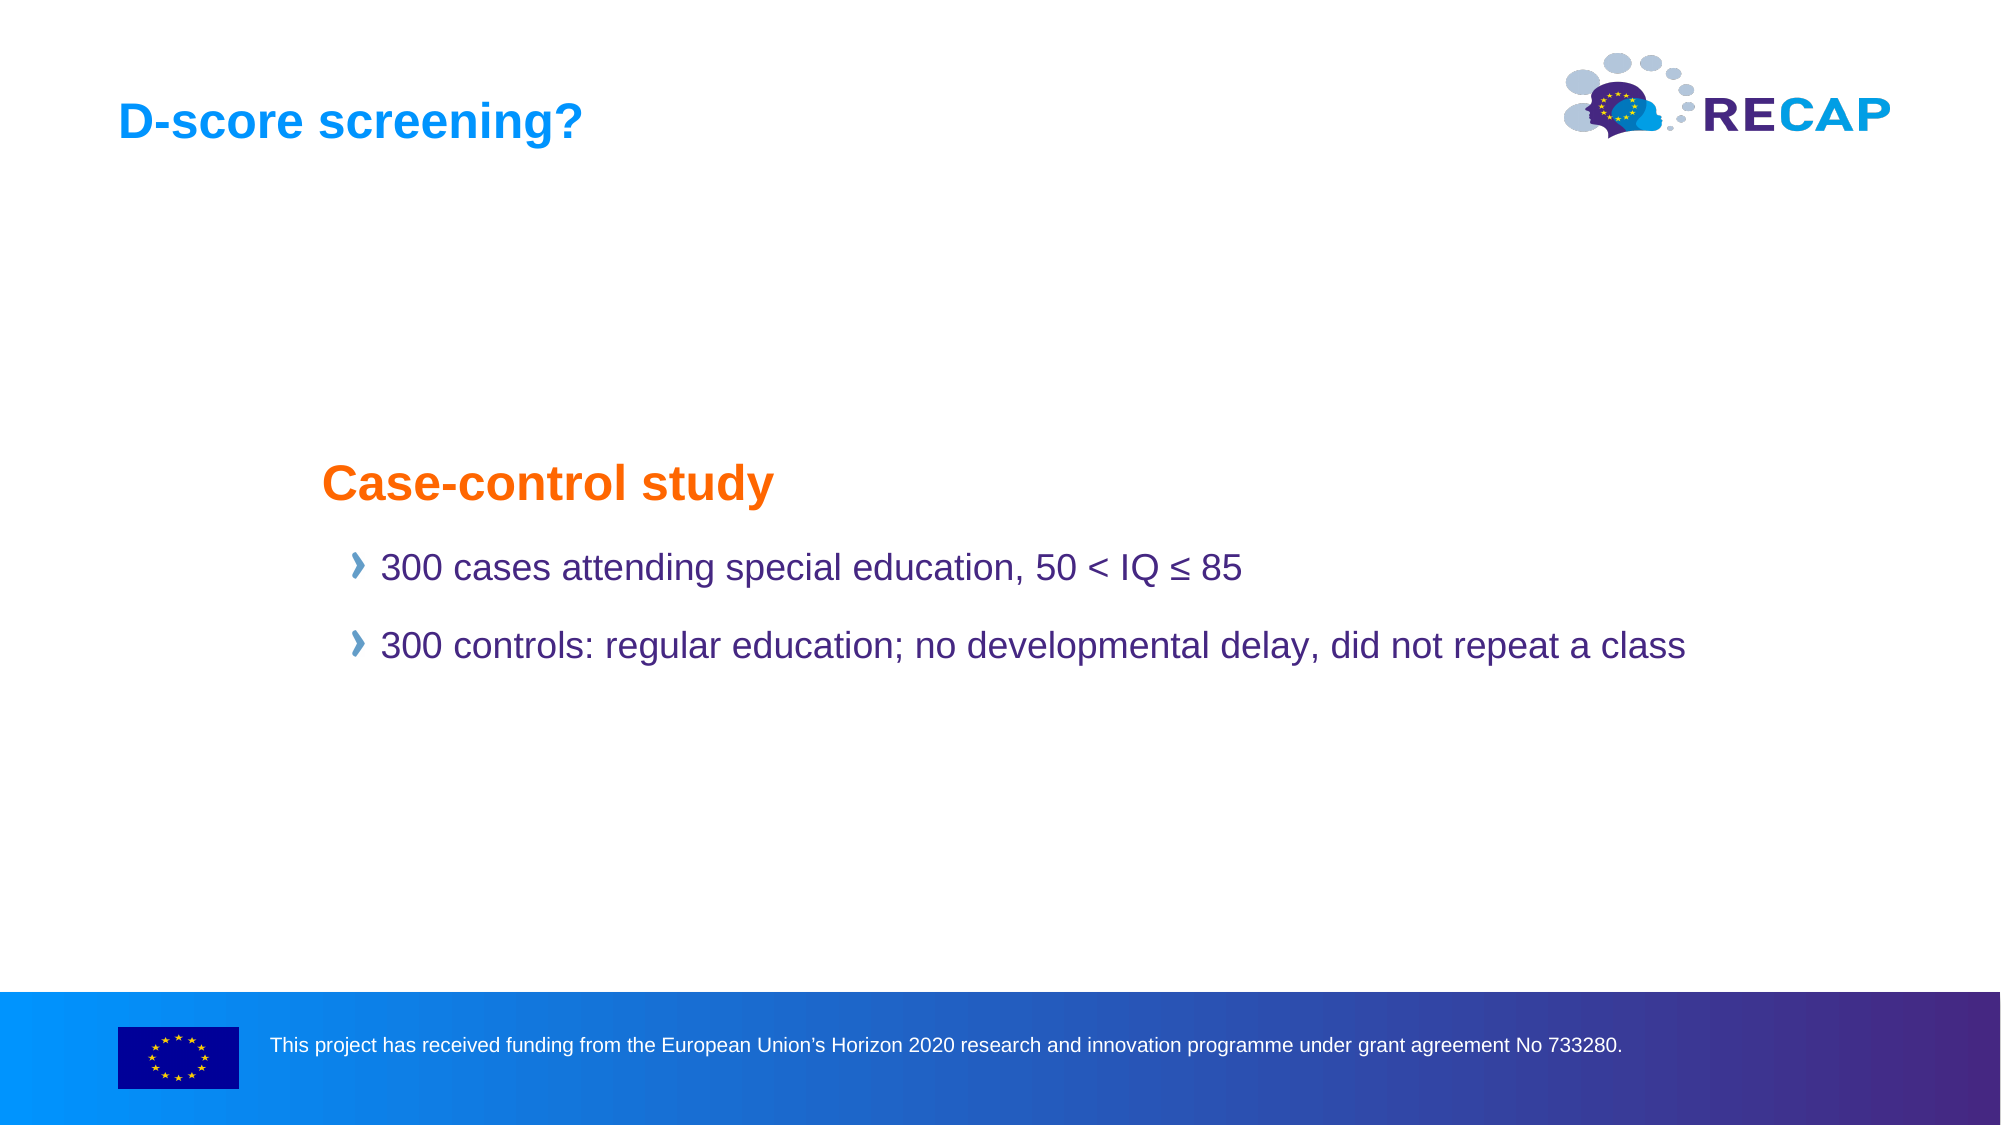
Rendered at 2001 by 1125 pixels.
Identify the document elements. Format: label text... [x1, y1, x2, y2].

picture [352, 552, 365, 579]
picture [1564, 53, 1890, 139]
list Case-control study 300 cases attending special education, 50 < IQ ≤ 85 300 controls: regular education; no developmental delay, did not repeat a class [306, 360, 1898, 1047]
picture [118, 1027, 239, 1089]
title D-score screening? [118, 88, 1592, 237]
picture [352, 630, 365, 657]
picture [1868, 104, 1881, 112]
